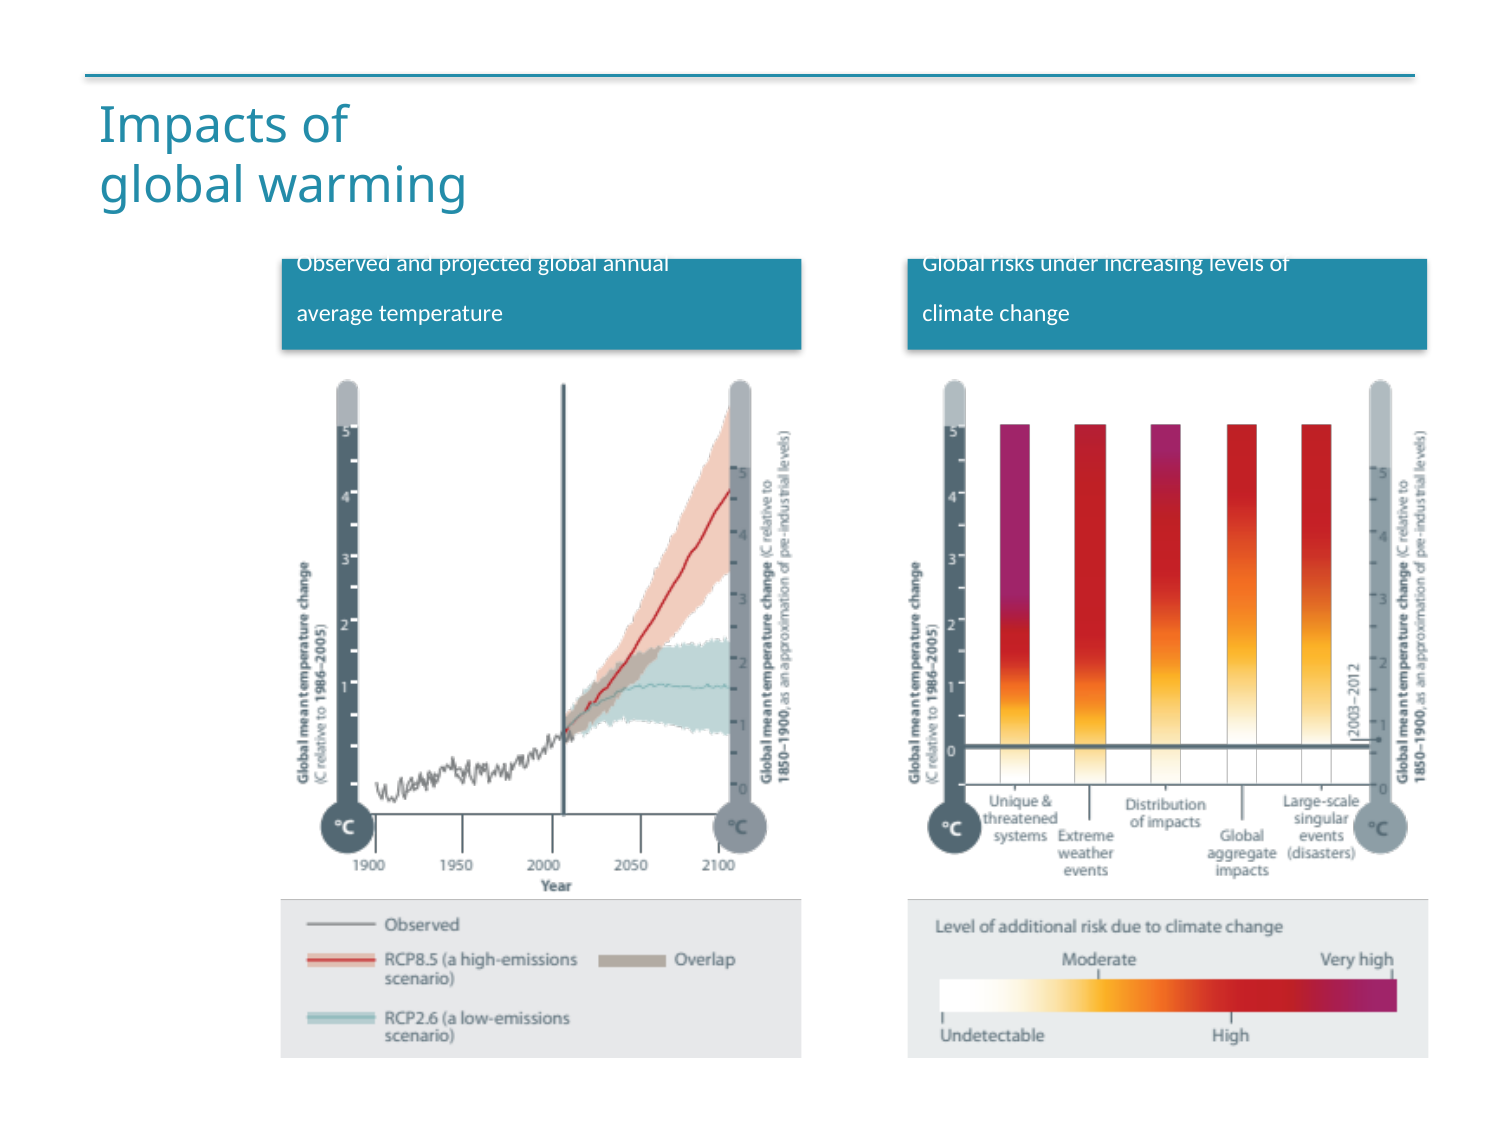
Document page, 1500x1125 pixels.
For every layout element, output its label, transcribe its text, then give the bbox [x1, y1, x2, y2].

picture [907, 373, 1429, 1058]
title Impacts of global warming [84, 84, 494, 761]
text_box Global risks under increasing levels of climate change [907, 258, 1428, 350]
picture [280, 373, 802, 1058]
text_box Observed and projected global annual average temperature [281, 258, 802, 350]
